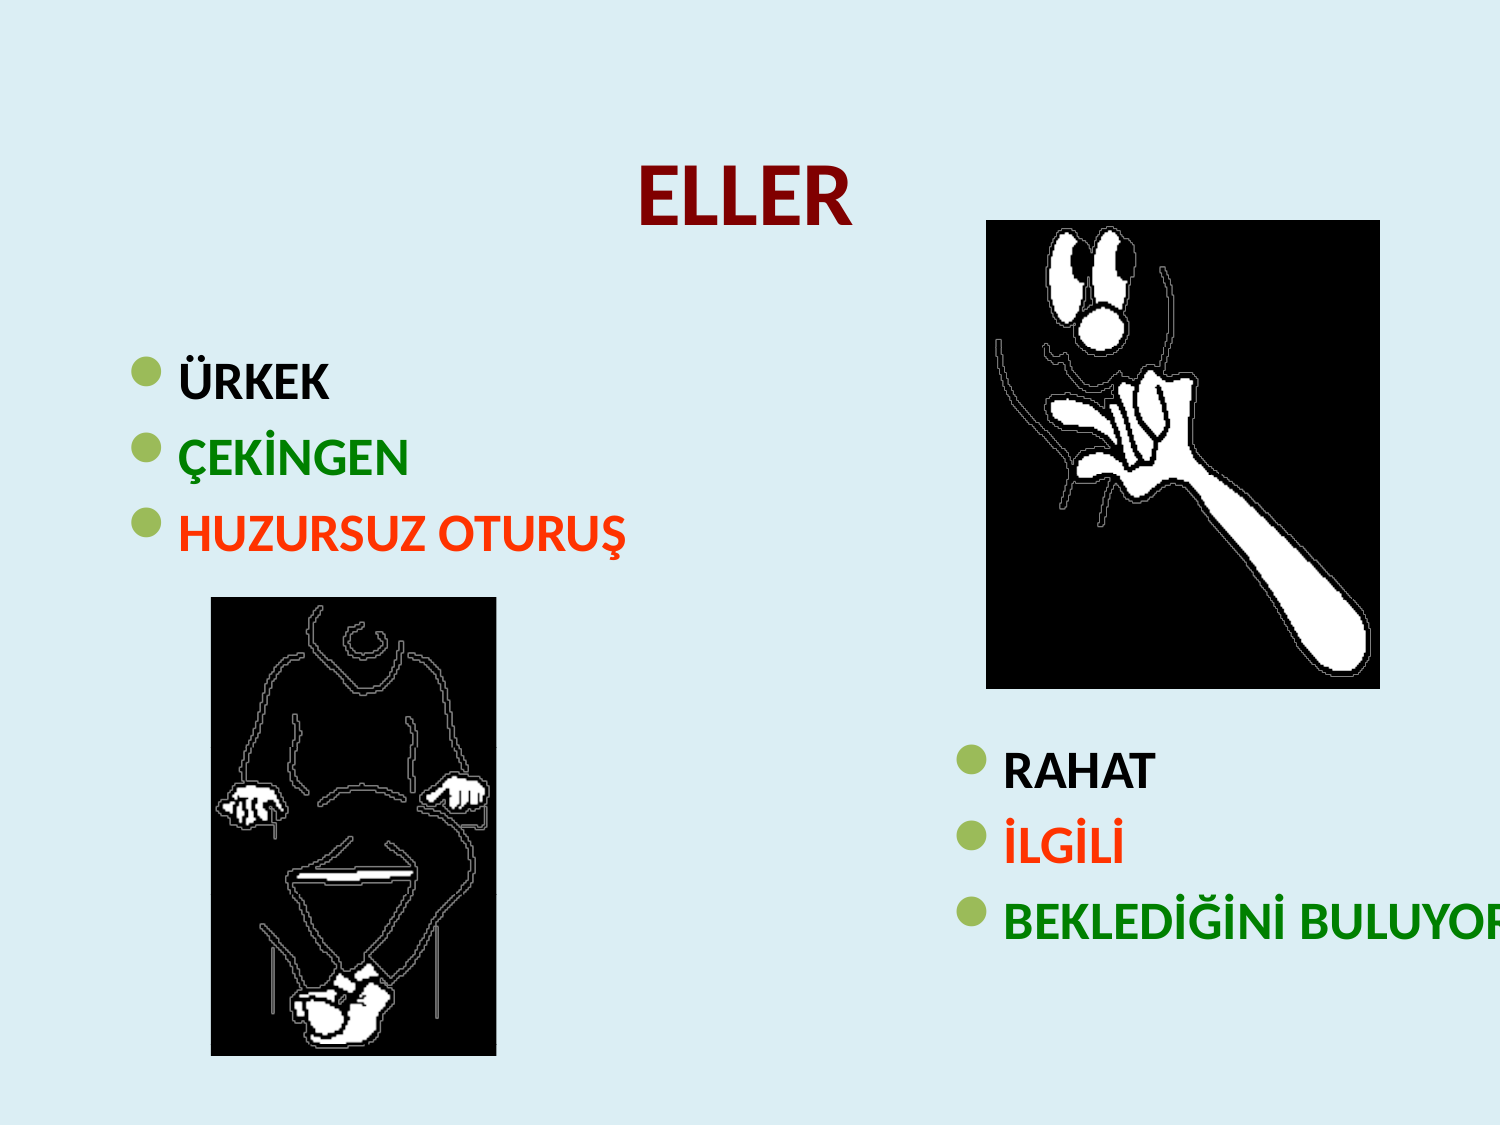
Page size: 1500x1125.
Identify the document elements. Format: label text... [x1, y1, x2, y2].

text_box RAHAT İLGİLİ BEKLEDİĞİNİ BULUYOR [937, 726, 1500, 1085]
title ELLER [100, 125, 1391, 252]
picture [210, 597, 502, 1061]
text_box ÜRKEK ÇEKİNGEN HUZURSUZ OTURUŞ [112, 337, 738, 1013]
picture [985, 219, 1385, 694]
